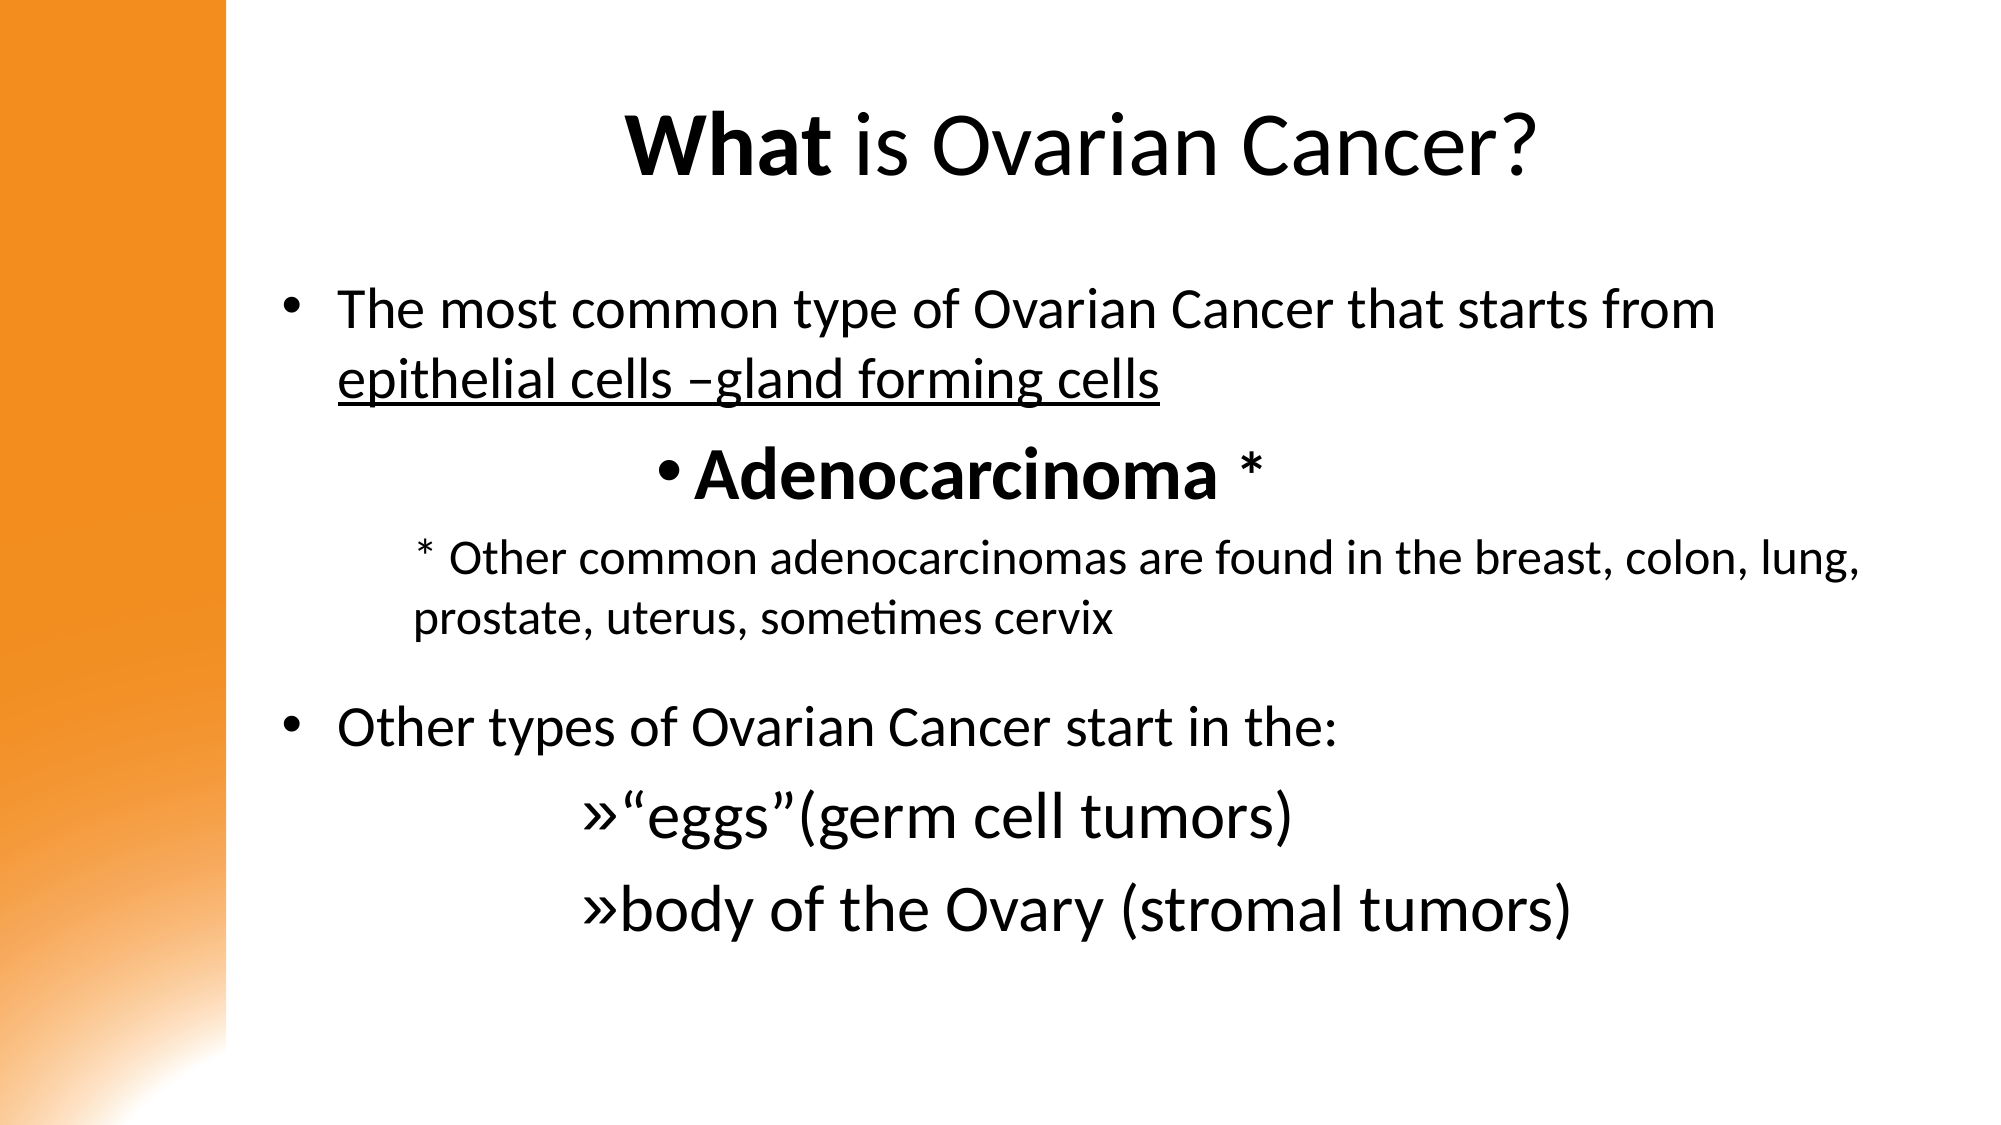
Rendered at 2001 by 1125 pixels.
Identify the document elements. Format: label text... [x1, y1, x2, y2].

picture [0, 0, 227, 1125]
list The most common type of Ovarian Cancer that starts from epithelial cells –gland forming cells Adenocarcinoma * * Other common adenocarcinomas are found in the breast, colon, lung, prostate, uterus, sometimes cervix Other types of Ovarian Cancer start in the: “eggs”(germ cell tumors) body of the Ovary (stromal tumors) [266, 262, 1900, 1005]
title What is Ovarian Cancer? [266, 45, 1900, 233]
